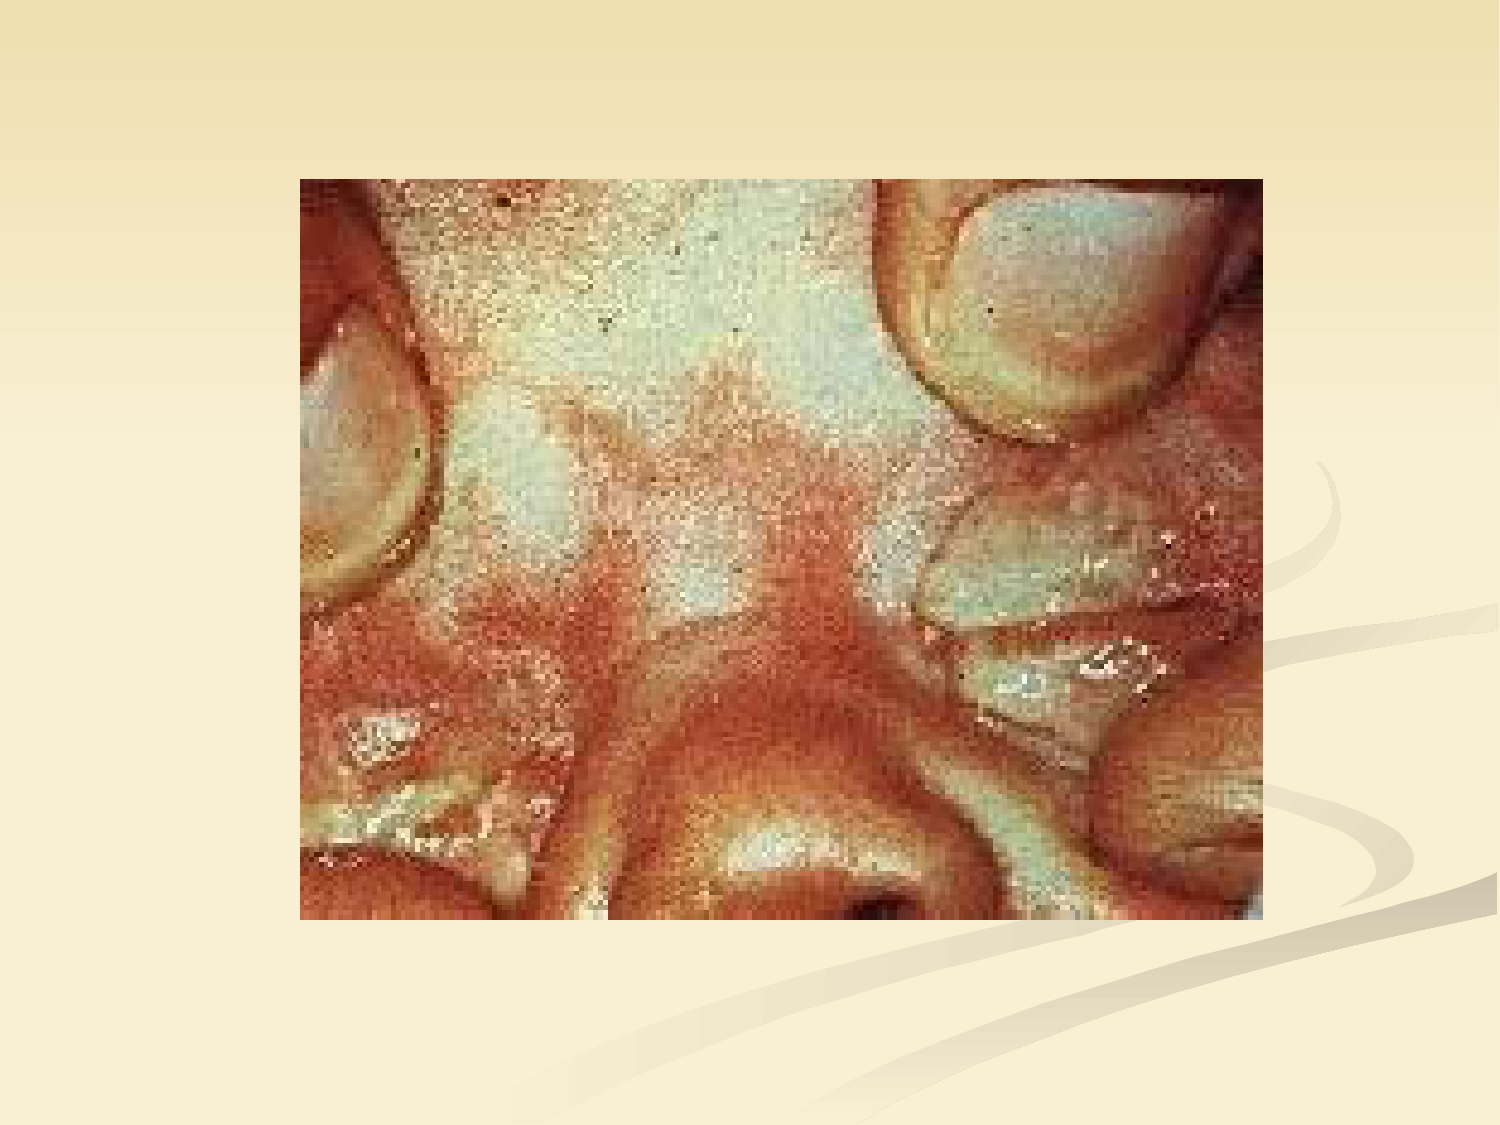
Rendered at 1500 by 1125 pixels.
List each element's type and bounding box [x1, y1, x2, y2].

list [299, 178, 1263, 921]
